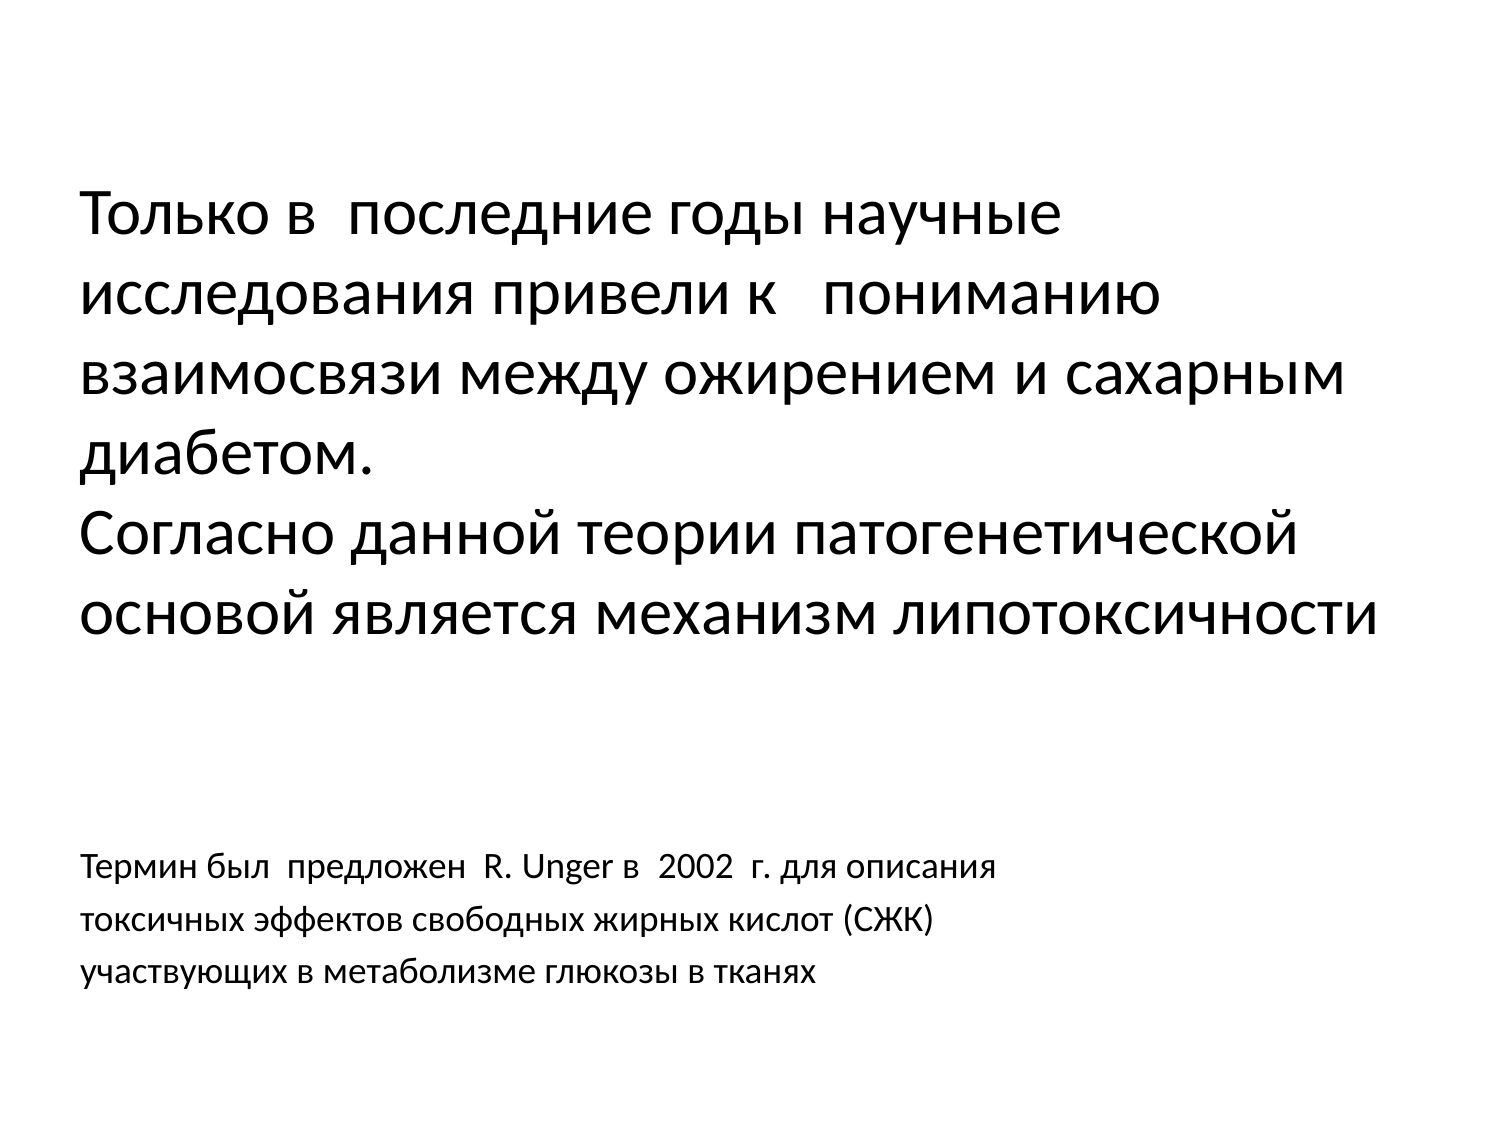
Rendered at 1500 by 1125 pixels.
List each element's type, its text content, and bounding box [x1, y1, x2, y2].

list Термин был предложен R. Unger в 2002 г. для описания токсичных эффектов свободных жирных кислот (СЖК) участвующих в метаболизме глюкозы в тканях [64, 834, 1500, 1000]
text_box Только в последние годы научные исследования привели к пониманию взаимосвязи между ожирением и сахарным диабетом. Согласно данной теории патогенетической основой является механизм липотоксичности [64, 160, 1460, 656]
